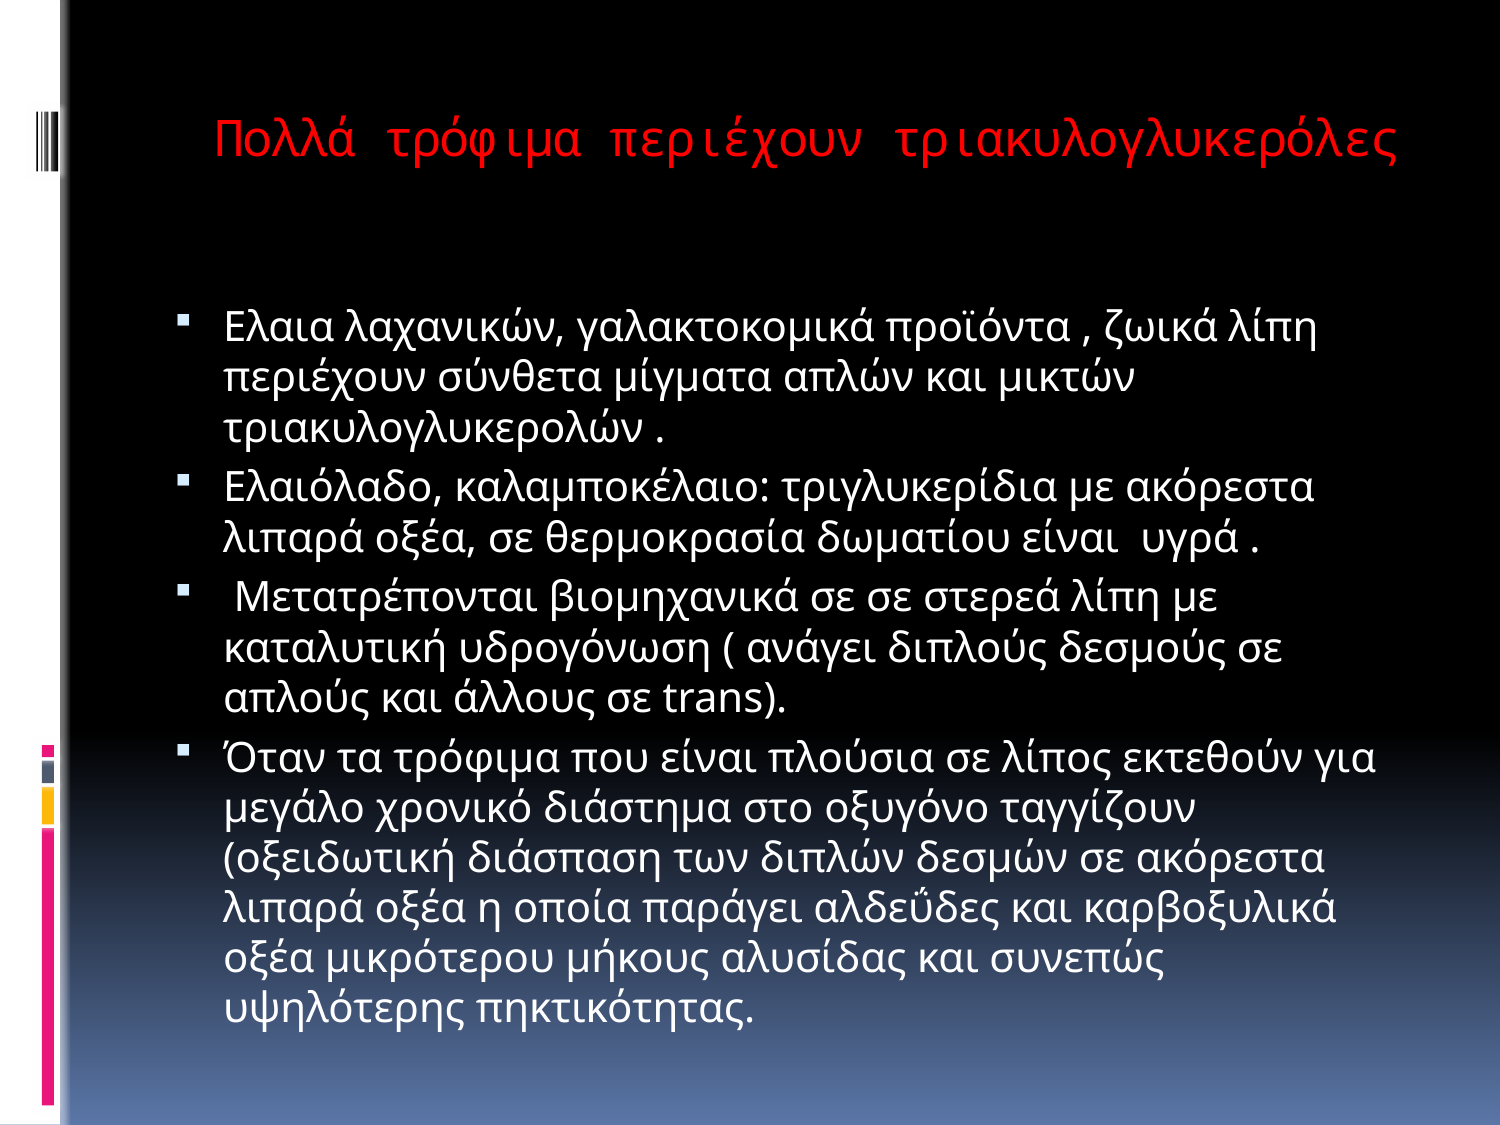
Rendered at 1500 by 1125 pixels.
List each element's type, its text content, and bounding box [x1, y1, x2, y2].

list Ελαια λαχανικών, γαλακτοκομικά προϊόντα , ζωικά λίπη περιέχουν σύνθετα μίγματα απλών και μικτών τριακυλογλυκερολών . Ελαιόλαδο, καλαμποκέλαιο: τριγλυκερίδια με ακόρεστα λιπαρά οξέα, σε θερμοκρασία δωματίου είναι υγρά . Μετατρέπονται βιομηχανικά σε σε στερεά λίπη με καταλυτική υδρογόνωση ( ανάγει διπλούς δεσμούς σε απλούς και άλλους σε trans). Όταν τα τρόφιμα που είναι πλούσια σε λίπος εκτεθούν για μεγάλο χρονικό διάστημα στο οξυγόνο ταγγίζουν (οξειδωτική διάσπαση των διπλών δεσμών σε ακόρεστα λιπαρά οξέα η οποία παράγει αλδεΰδες και καρβοξυλικά οξέα μικρότερου μήκους αλυσίδας και συνεπώς υψηλότερης πηκτικότητας. [150, 292, 1425, 1043]
title Πολλά τρόφιμα περιέχουν τριακυλογλυκερόλες [150, 83, 1425, 234]
